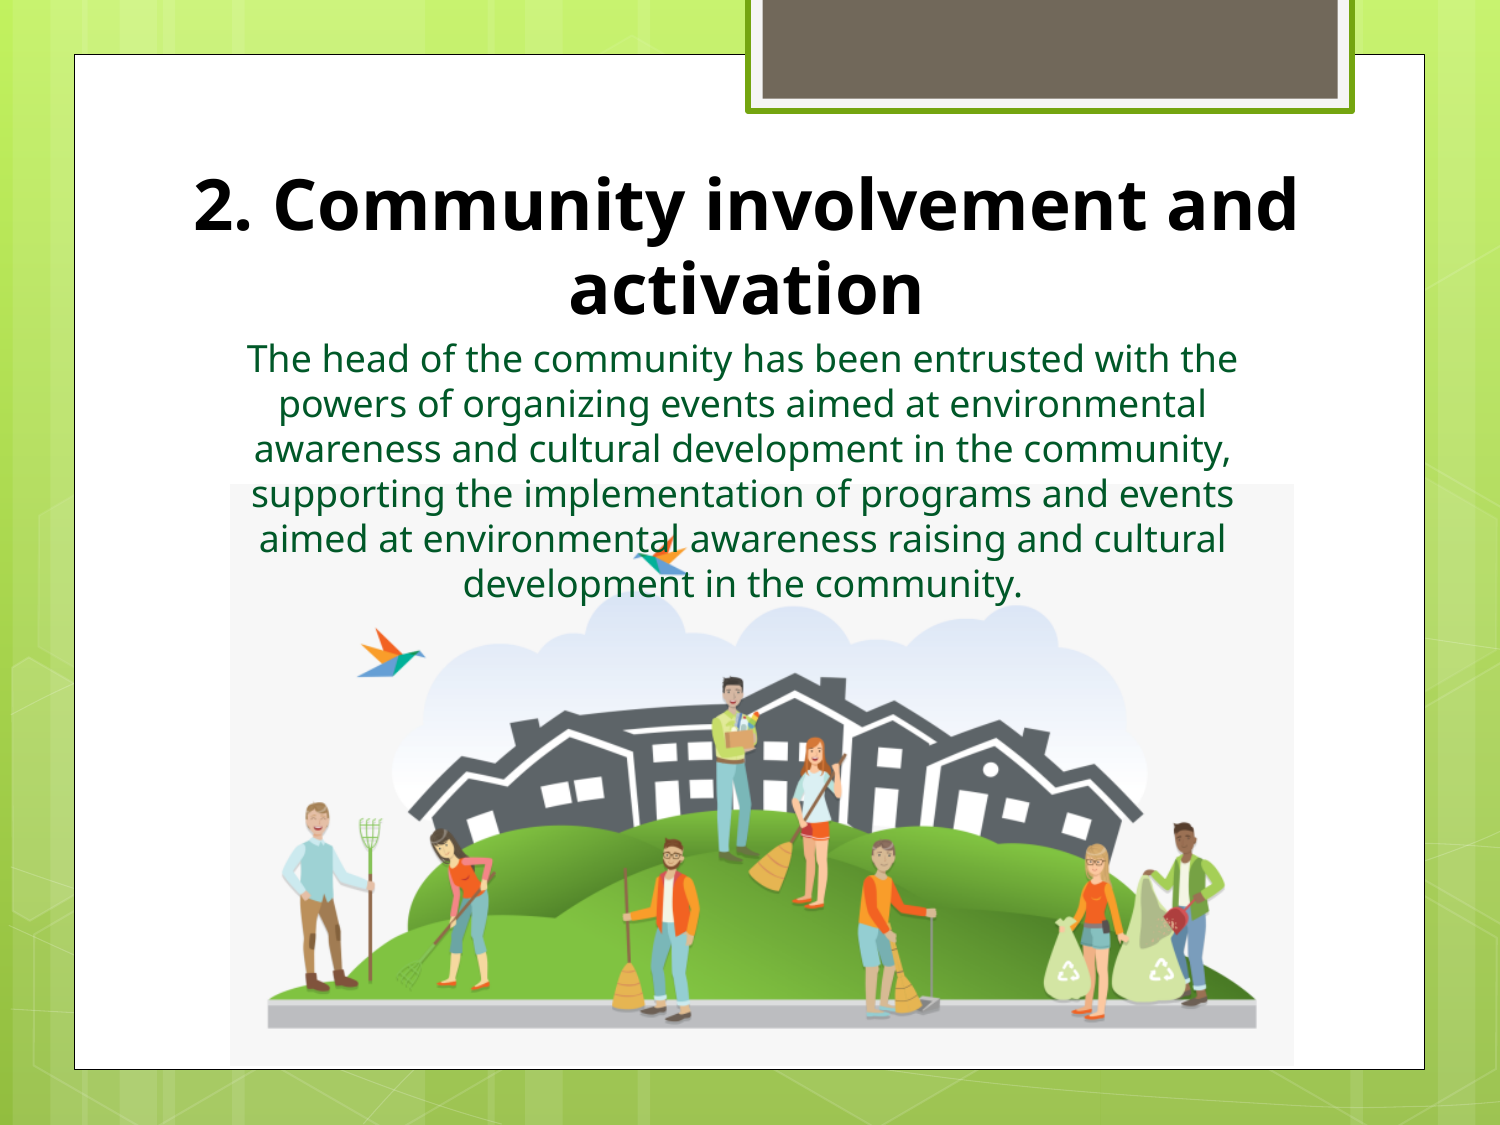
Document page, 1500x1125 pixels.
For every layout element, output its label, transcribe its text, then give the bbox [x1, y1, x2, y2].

list The head of the community has been entrusted with the powers of organizing events aimed at environmental awareness and cultural development in the community, supporting the implementation of programs and events aimed at environmental awareness raising and cultural development in the community. [181, 327, 1294, 1010]
title 2. Community involvement and activation [171, 149, 1324, 337]
picture [230, 486, 1294, 1066]
